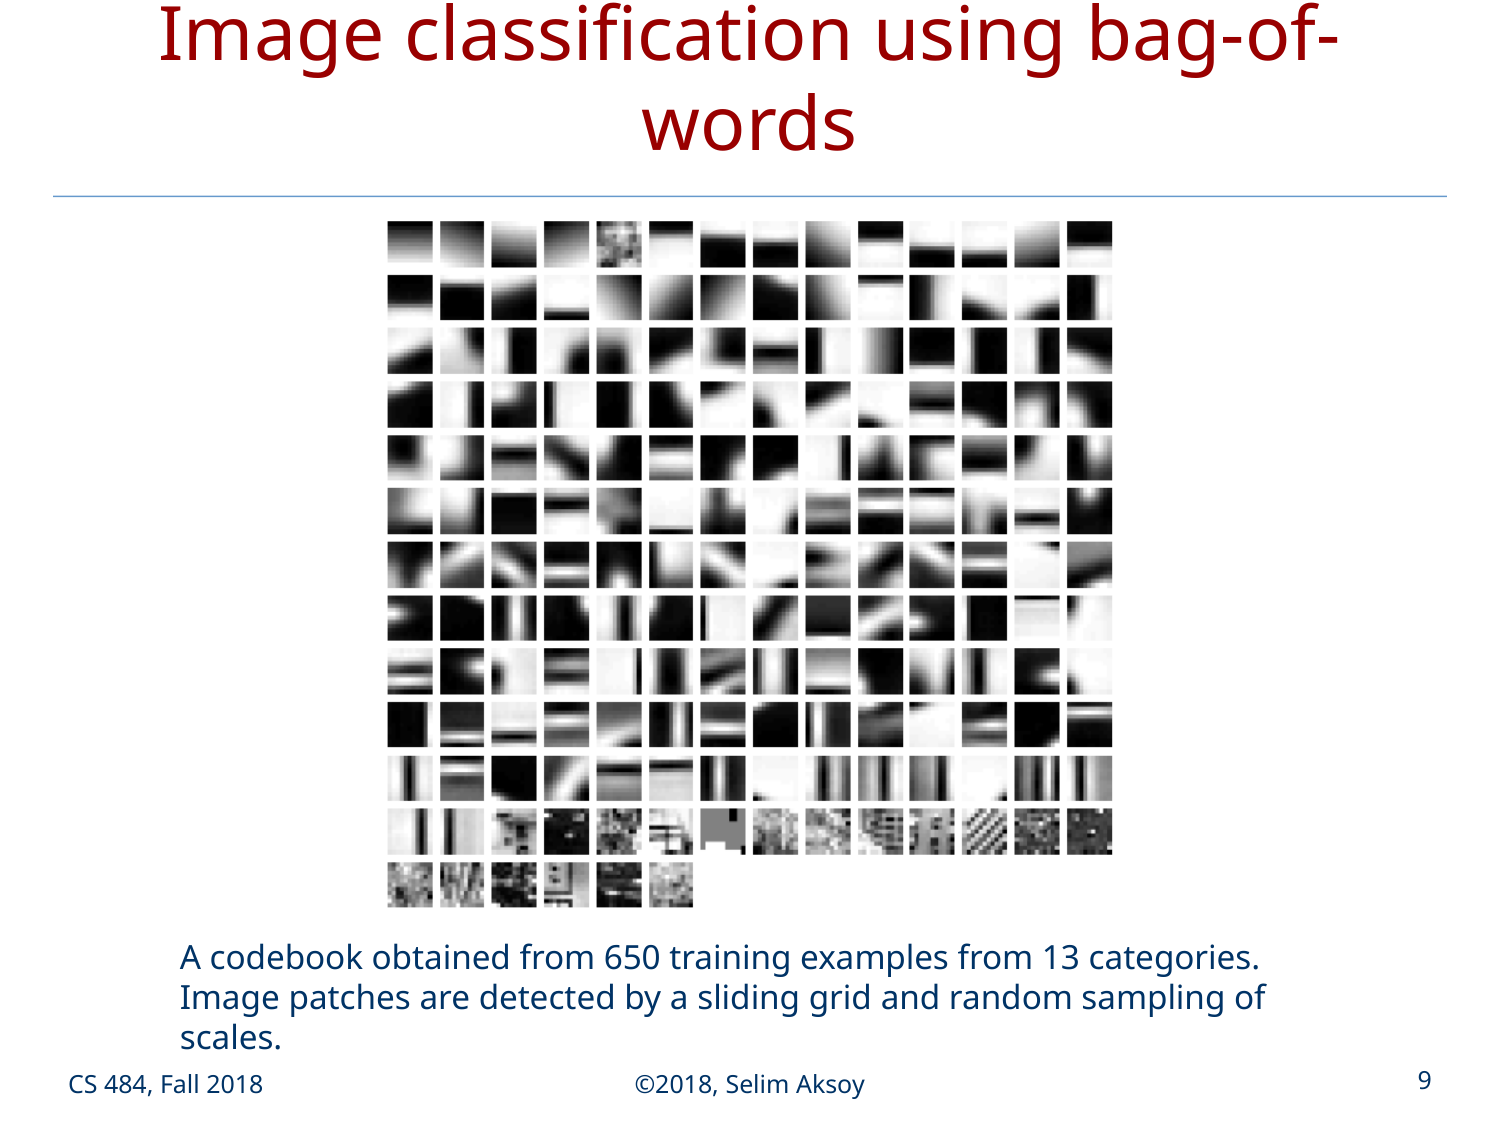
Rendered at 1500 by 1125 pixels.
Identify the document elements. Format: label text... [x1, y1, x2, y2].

slide_number 9 [1134, 1052, 1448, 1107]
title Image classification using bag-of-words [53, 31, 1447, 173]
text_box A codebook obtained from 650 training examples from 13 categories. Image patches are detected by a sliding grid and random sampling of scales. [165, 928, 1335, 1064]
slide_number CS 484, Fall 2018 [52, 1052, 366, 1107]
footer ©2018, Selim Aksoy [511, 1064, 988, 1107]
picture [379, 210, 1121, 915]
